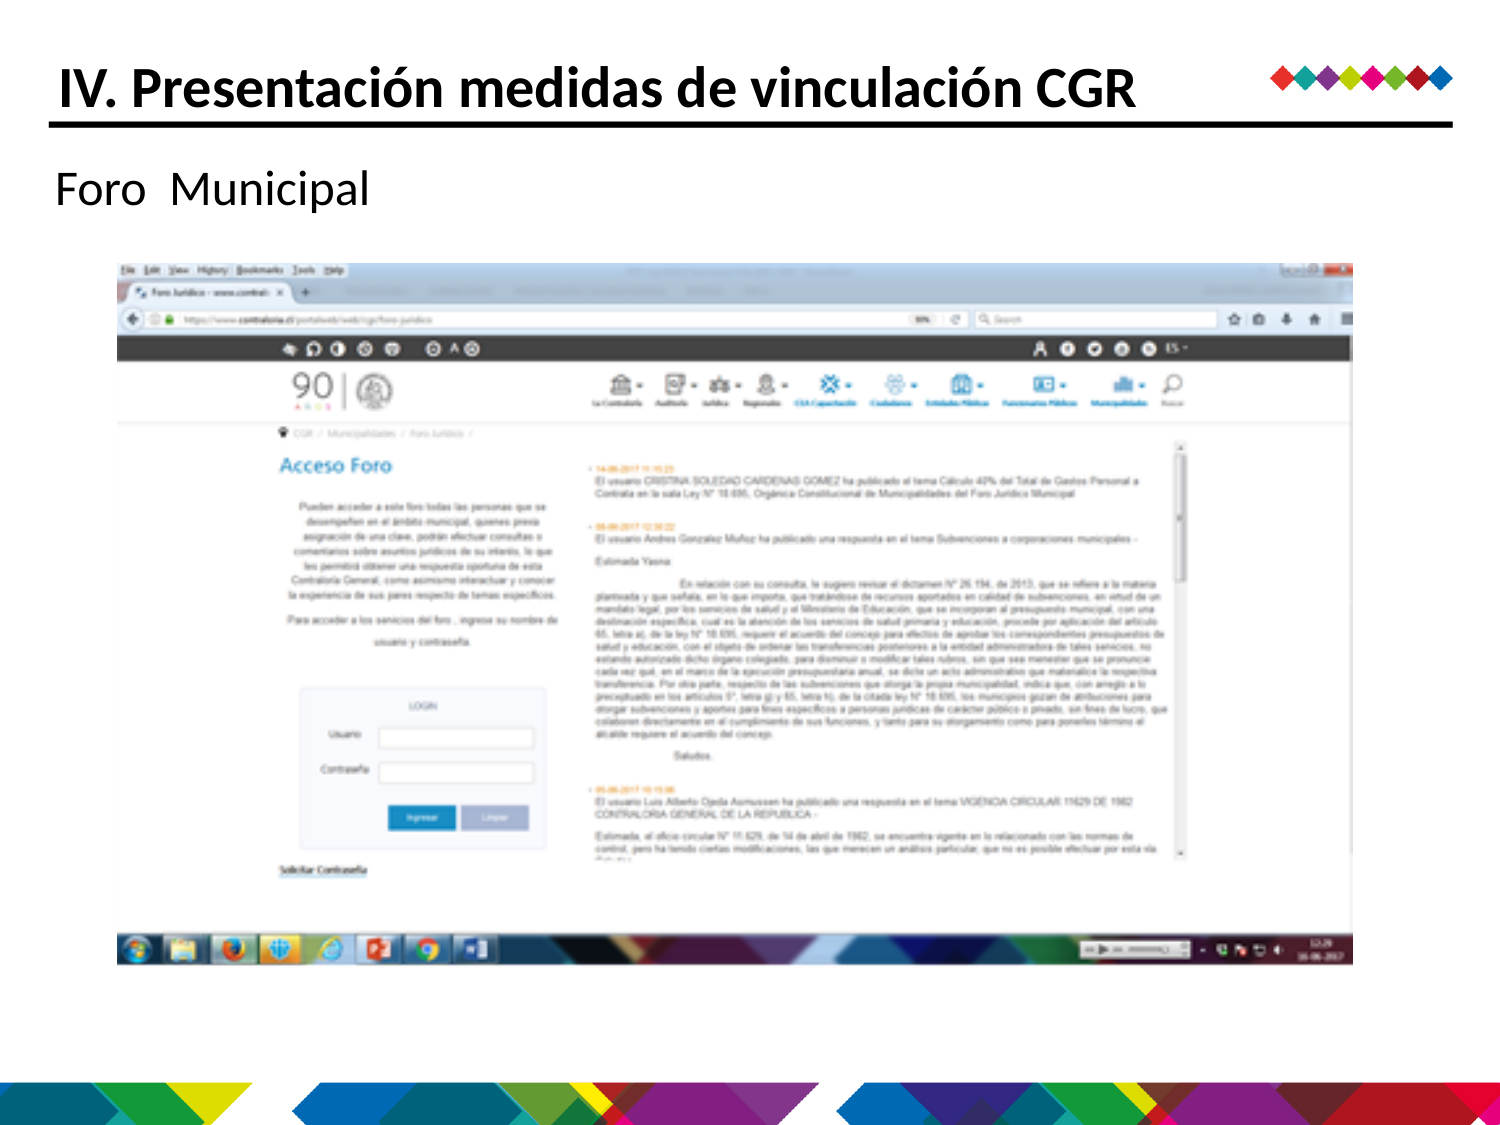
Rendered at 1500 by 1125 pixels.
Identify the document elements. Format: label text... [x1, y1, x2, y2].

text_box IV. Presentación medidas de vinculación CGR [47, 0, 1328, 85]
text_box Foro Municipal [40, 147, 1449, 223]
text_box [40, 226, 1449, 452]
picture [0, 0, 1500, 1125]
